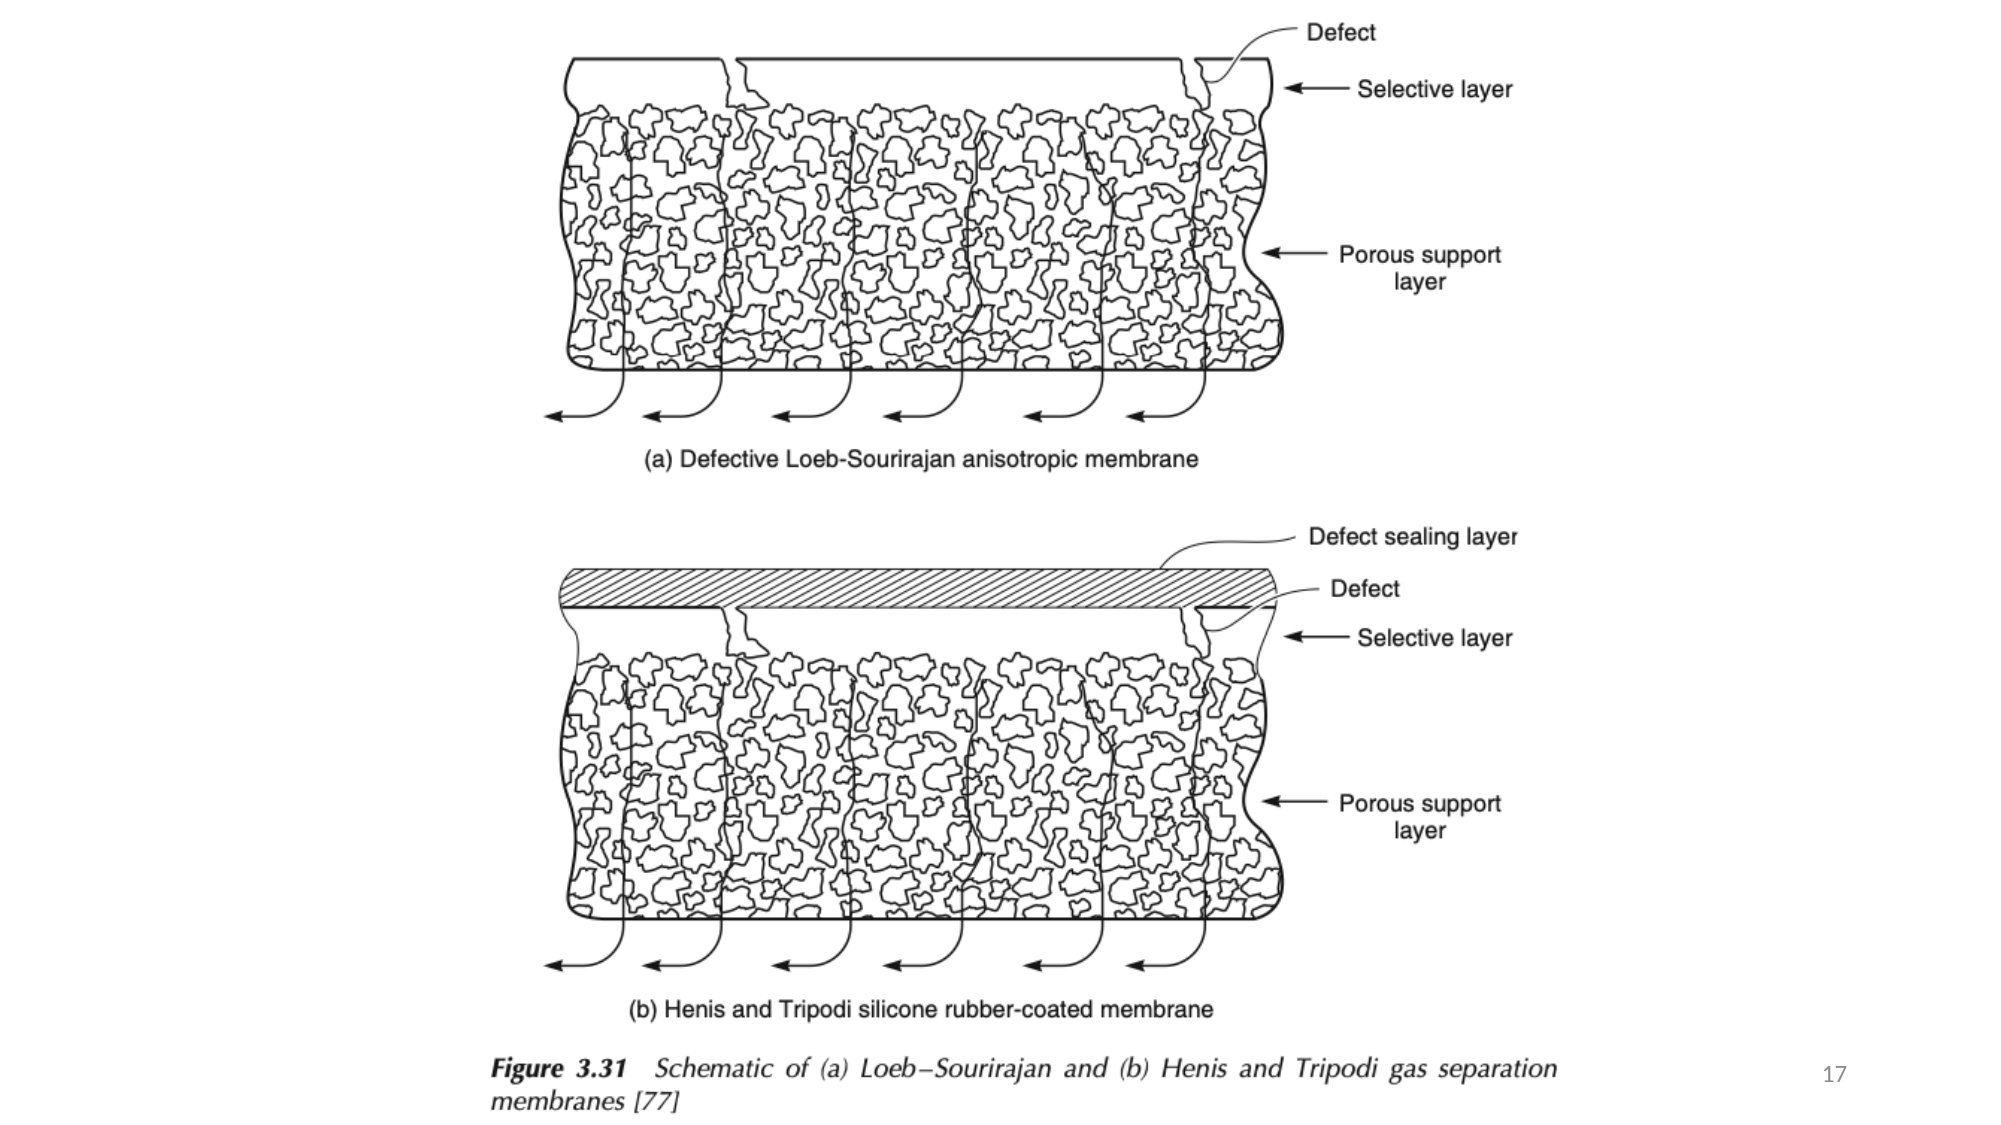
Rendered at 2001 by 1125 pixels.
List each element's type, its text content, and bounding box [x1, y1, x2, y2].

slide_number 17 [1581, 1042, 1863, 1103]
picture [475, 0, 1581, 1125]
